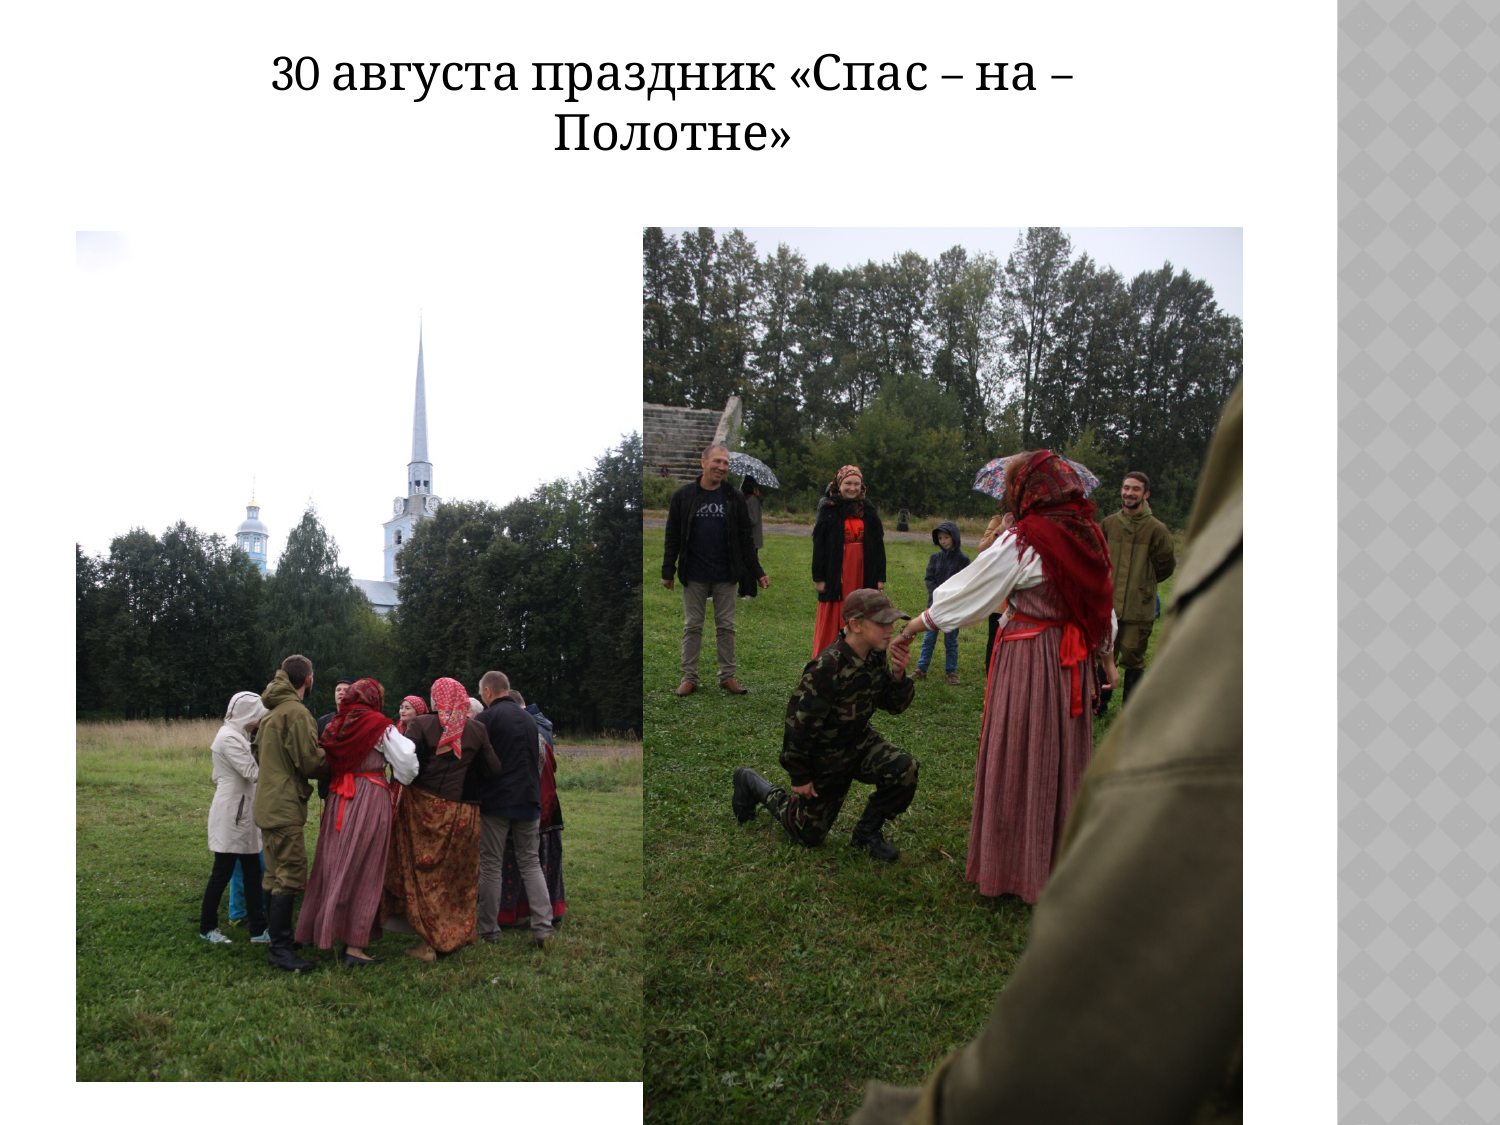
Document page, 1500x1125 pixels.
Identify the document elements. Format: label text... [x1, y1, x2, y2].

title 30 августа праздник «Спас – на – Полотне» [171, 52, 1176, 161]
picture [76, 231, 639, 1083]
picture [643, 226, 1243, 1125]
